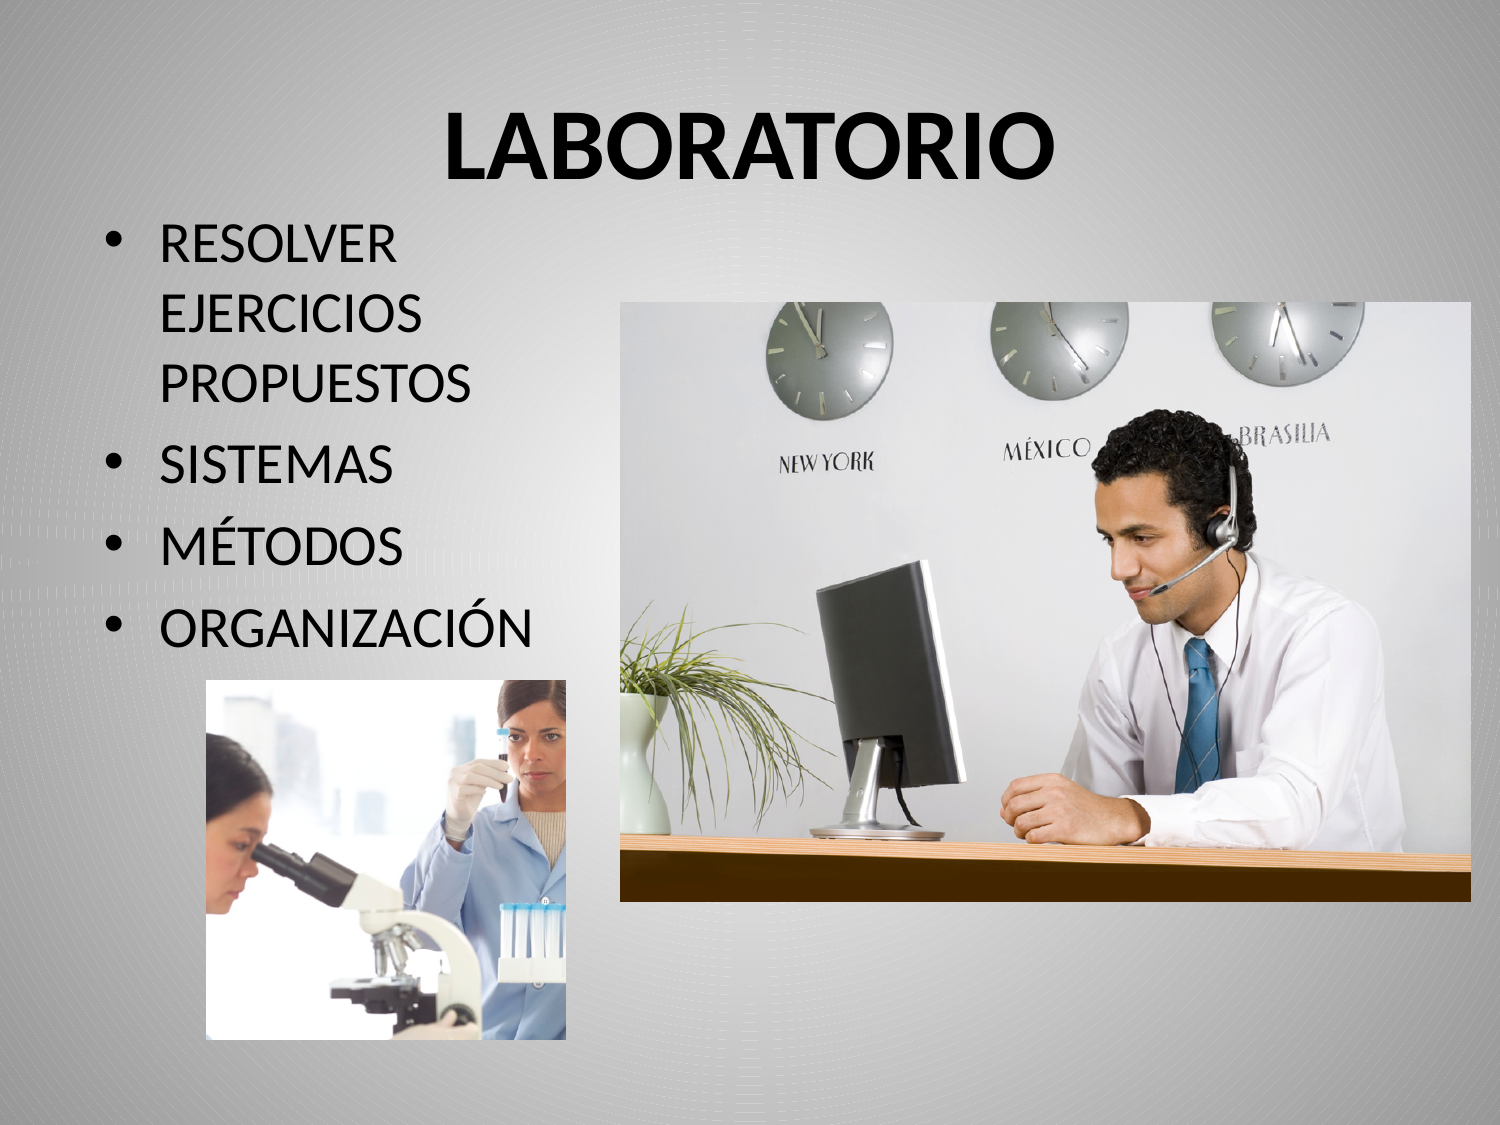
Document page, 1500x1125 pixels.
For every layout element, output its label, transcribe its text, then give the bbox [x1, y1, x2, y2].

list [206, 680, 566, 1040]
title LABORATORIO [75, 45, 1425, 233]
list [619, 302, 1471, 903]
list RESOLVER EJERCICIOS PROPUESTOS SISTEMAS MÉTODOS ORGANIZACIÓN [88, 196, 632, 752]
